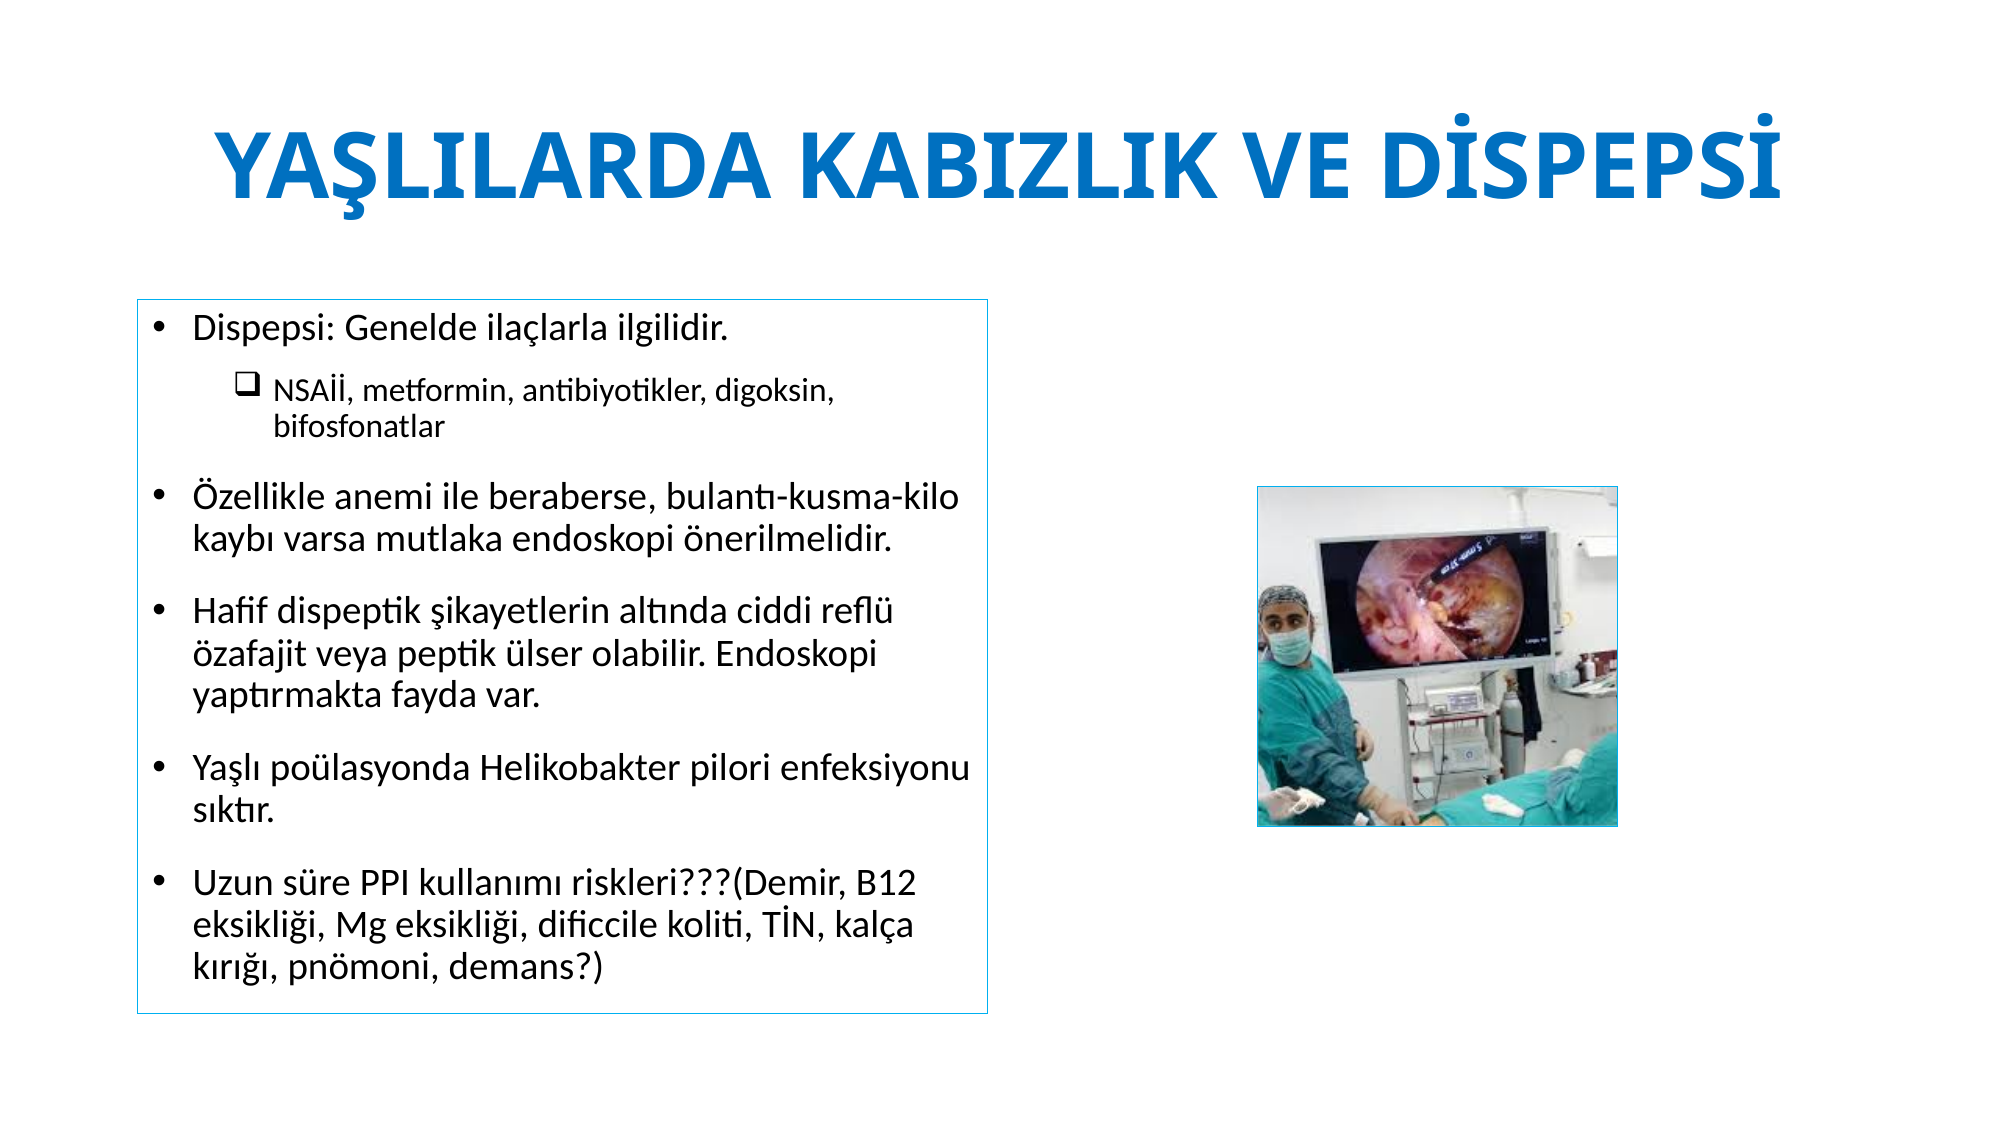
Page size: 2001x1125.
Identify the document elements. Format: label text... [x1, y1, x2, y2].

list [1256, 485, 1618, 827]
title YAŞLILARDA KABIZLIK VE DİSPEPSİ [137, 59, 1863, 278]
list Dispepsi: Genelde ilaçlarla ilgilidir. NSAİİ, metformin, antibiyotikler, digoksin, bifosfonatlar Özellikle anemi ile beraberse, bulantı-kusma-kilo kaybı varsa mutlaka endoskopi önerilmelidir. Hafif dispeptik şikayetlerin altında ciddi reflü özafajit veya peptik ülser olabilir. Endoskopi yaptırmakta fayda var. Yaşlı poülasyonda Helikobakter pilori enfeksiyonu sıktır. Uzun süre PPI kullanımı riskleri???(Demir, B12 eksikliği, Mg eksikliği, dificcile koliti, TİN, kalça kırığı, pnömoni, demans?) [137, 299, 988, 1014]
